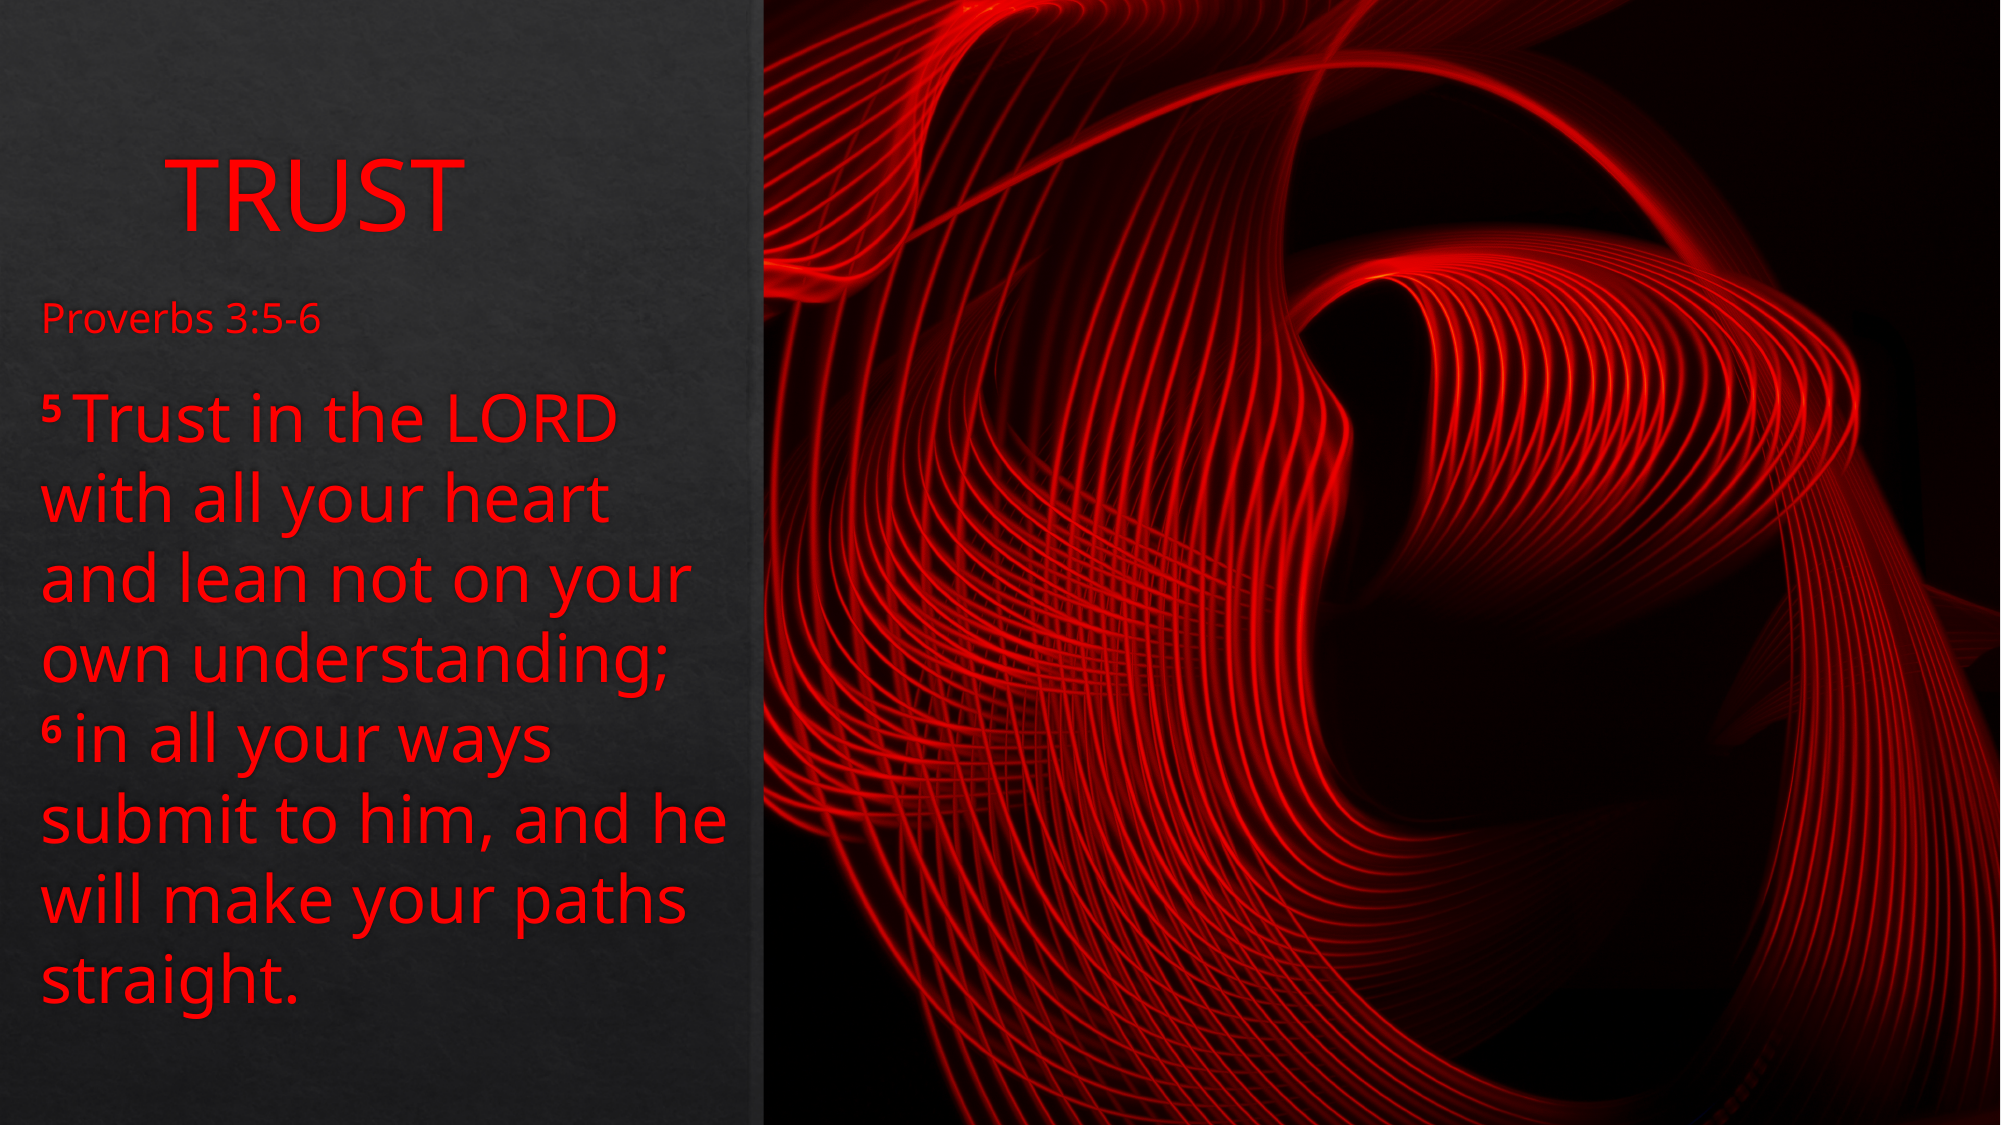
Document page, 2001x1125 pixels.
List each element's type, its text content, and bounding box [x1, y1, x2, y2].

title TRUST [149, 99, 655, 260]
picture [746, 0, 2000, 1125]
list Proverbs 3:5-6 5 Trust in the Lord with all your heart and lean not on your own understanding; 6 in all your ways submit to him, and he will make your paths straight. [19, 284, 737, 1106]
